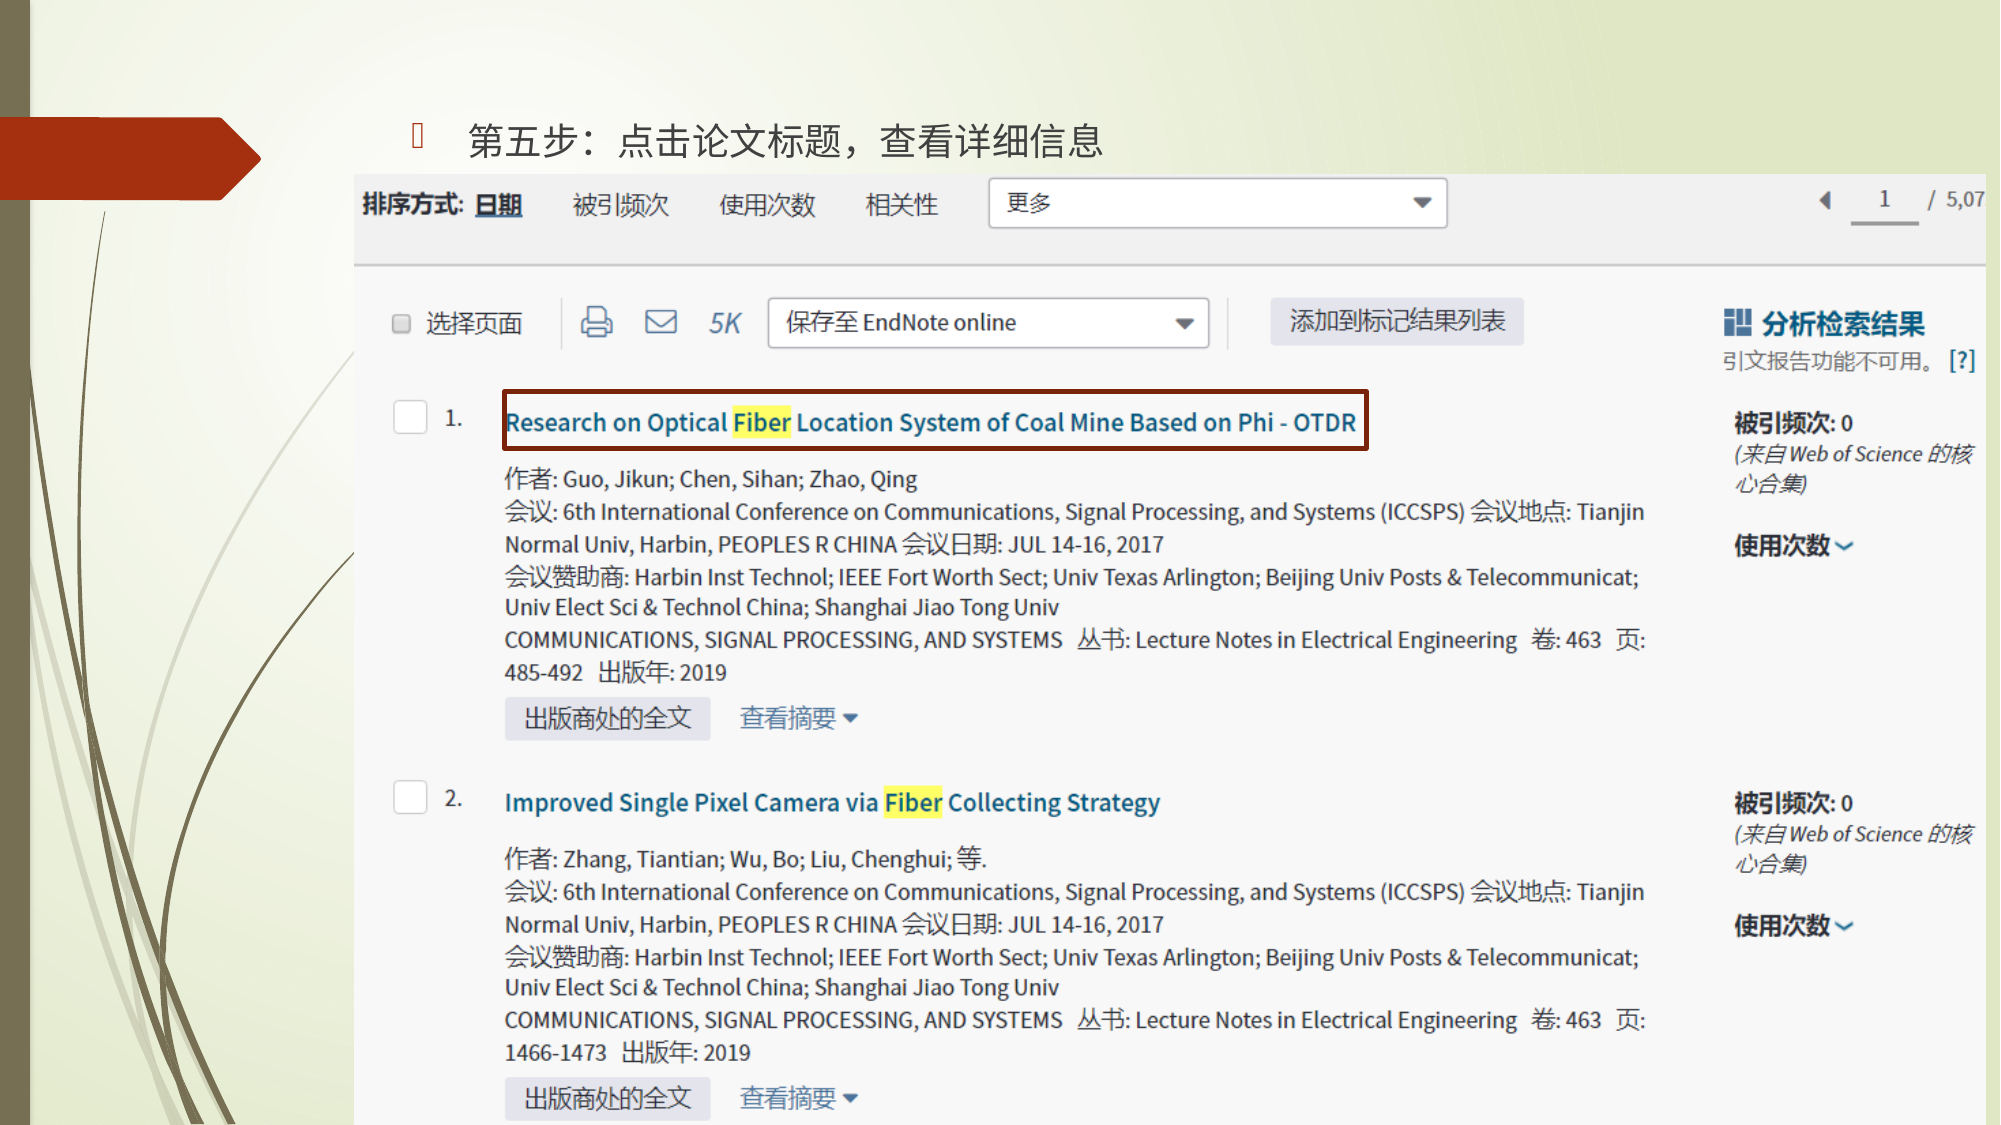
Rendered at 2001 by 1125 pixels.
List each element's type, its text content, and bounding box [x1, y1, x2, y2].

list 第五步：点击论文标题，查看详细信息 [396, 110, 1859, 174]
picture [353, 174, 1986, 1125]
